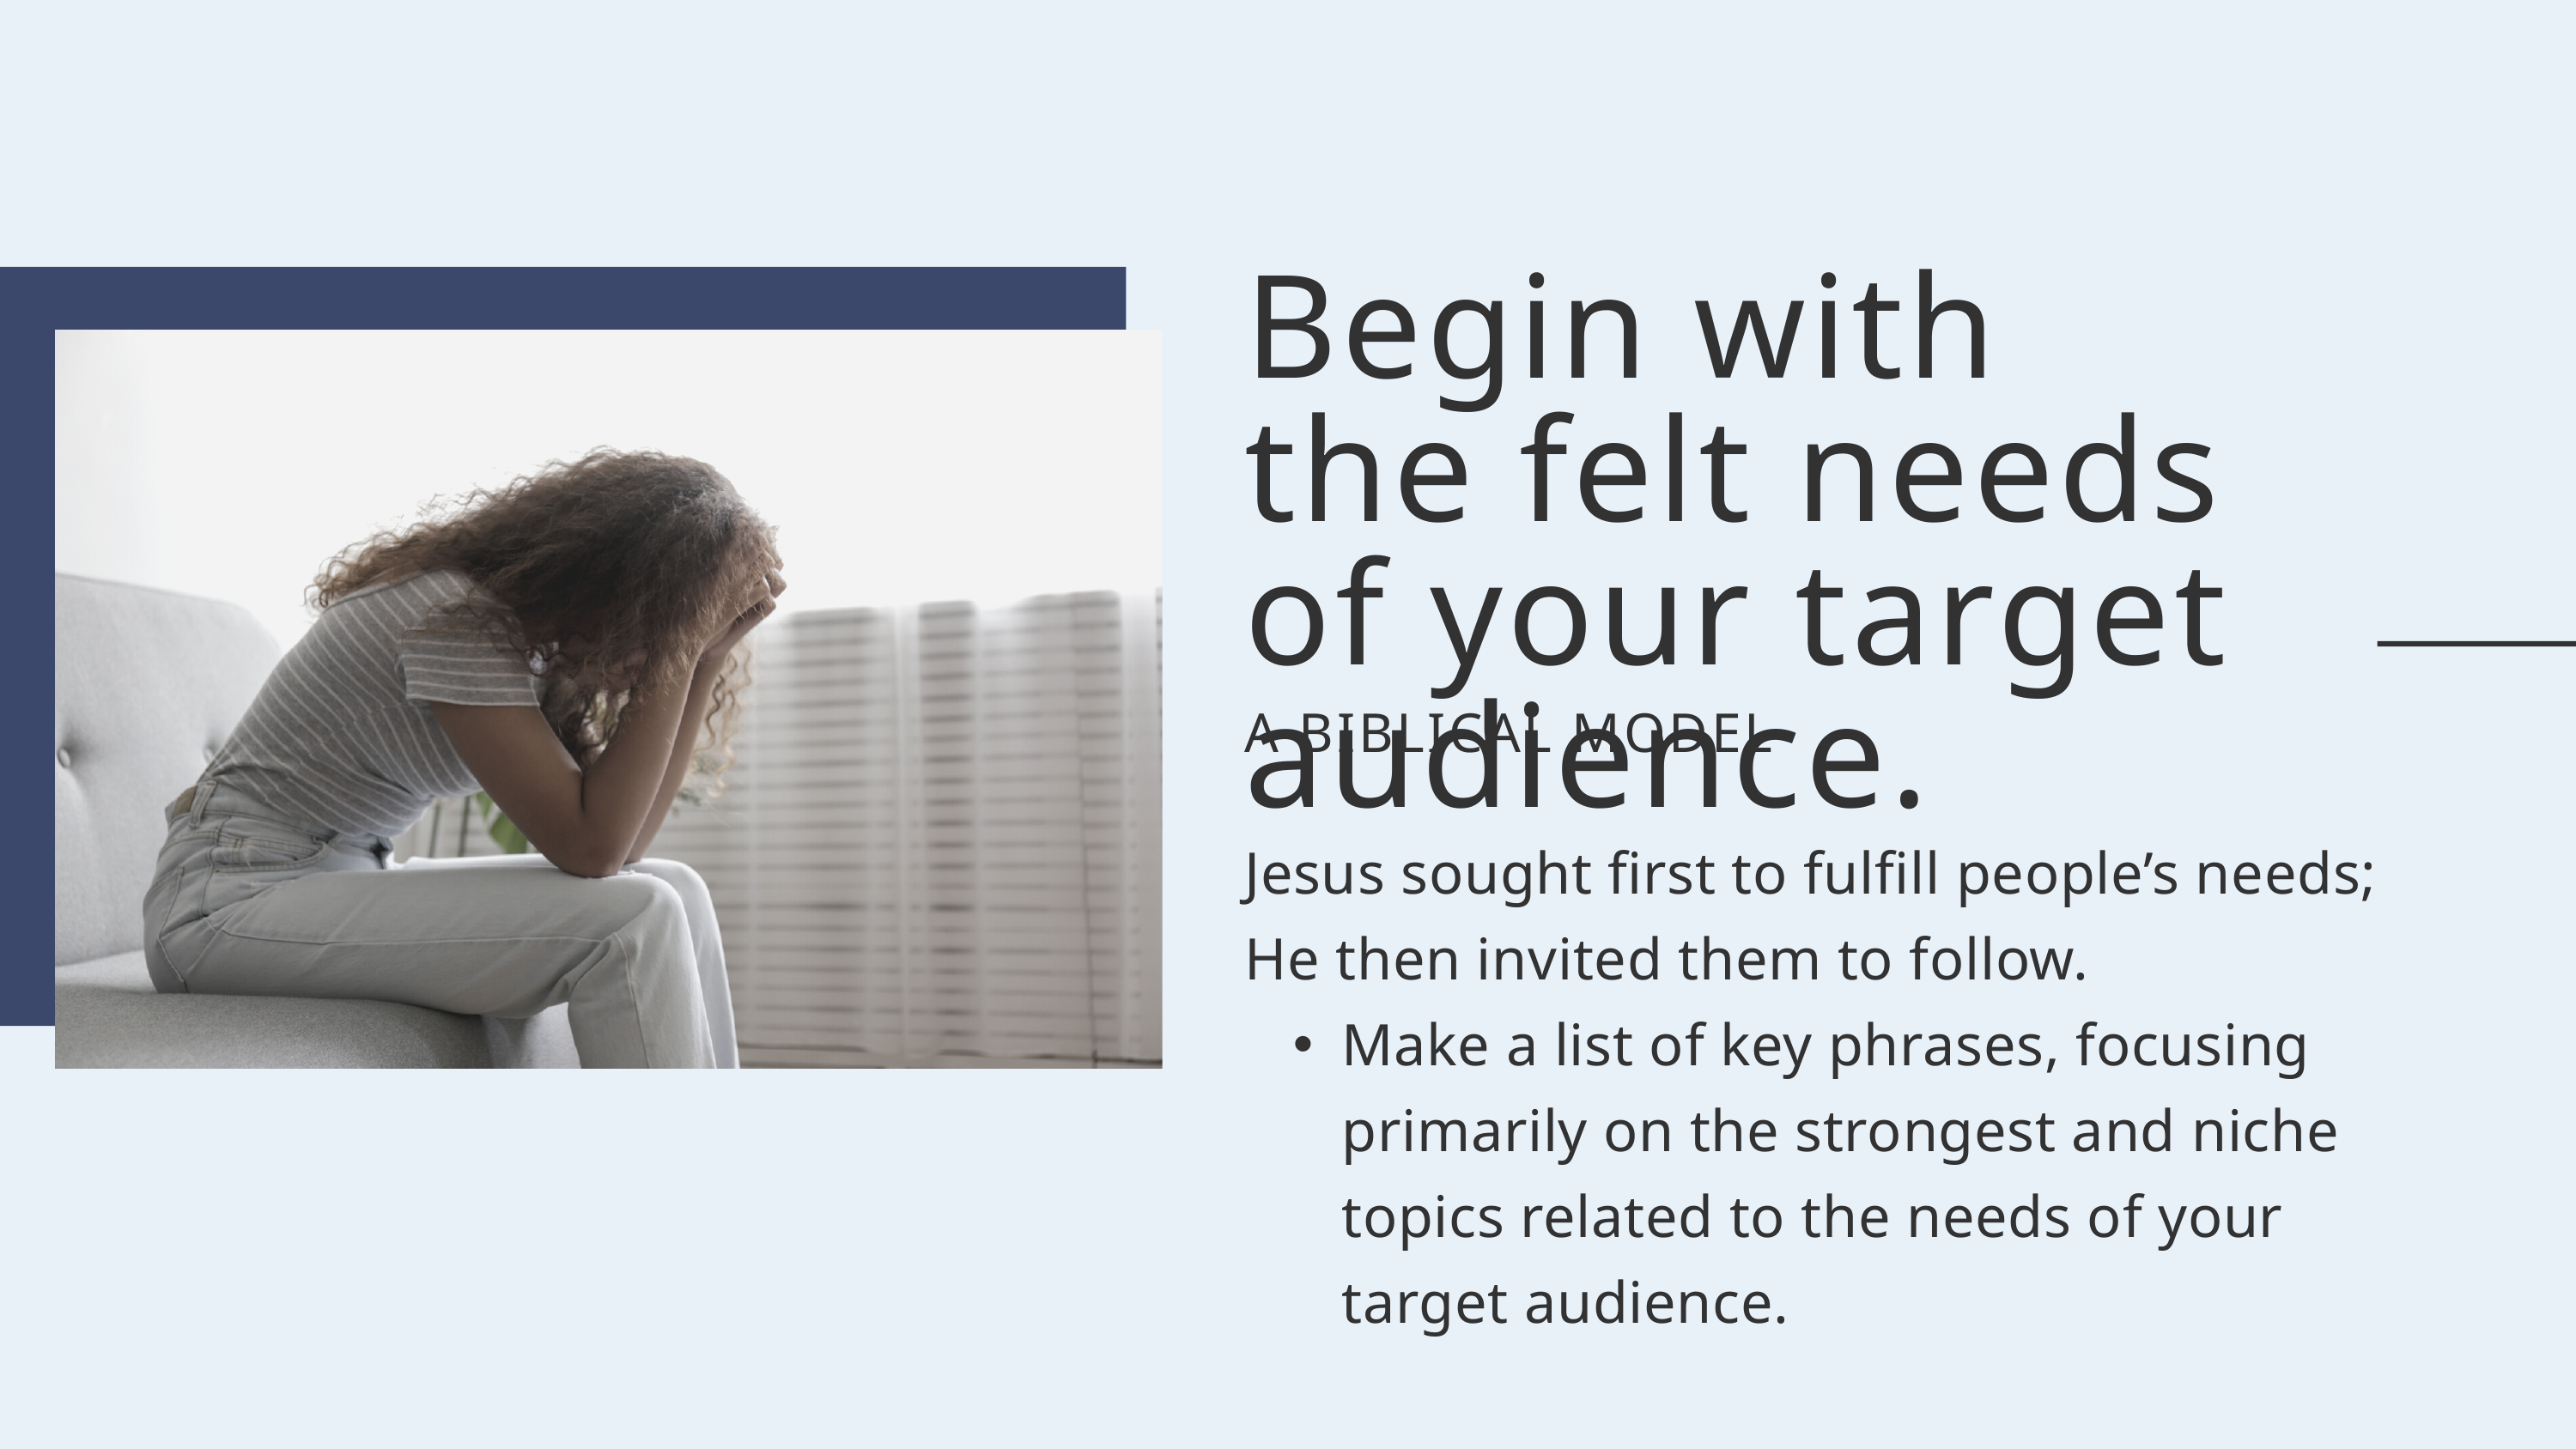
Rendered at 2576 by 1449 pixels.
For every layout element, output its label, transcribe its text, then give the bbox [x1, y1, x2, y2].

picture [54, 330, 1163, 1069]
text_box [1244, 699, 2432, 1334]
text_box [2377, 640, 2576, 647]
text_box Begin with the felt needs of your target audience. [1244, 264, 2269, 697]
text_box [0, 266, 1127, 1027]
